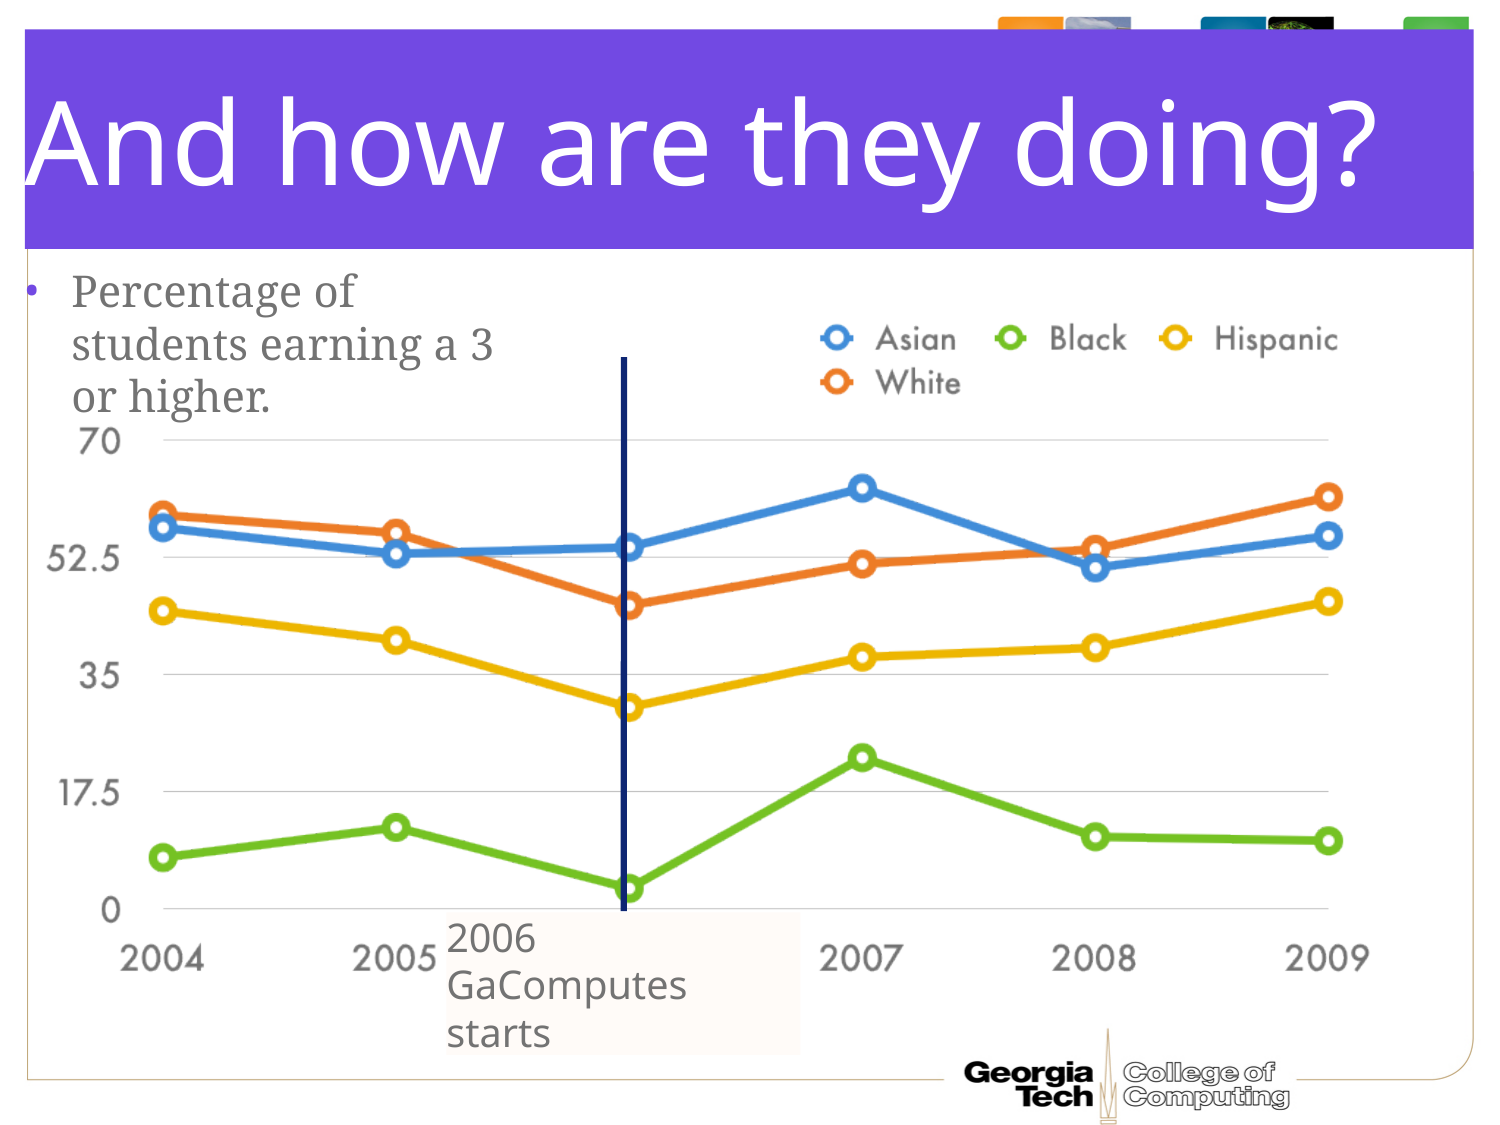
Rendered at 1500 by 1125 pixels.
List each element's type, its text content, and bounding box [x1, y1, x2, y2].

text_box 2006 GaComputes starts [446, 990, 801, 1055]
list Percentage of students earning a 3 or higher. [23, 263, 538, 411]
picture [0, 0, 1500, 1125]
title And how are they doing? [24, 29, 1474, 249]
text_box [46, 315, 1373, 981]
